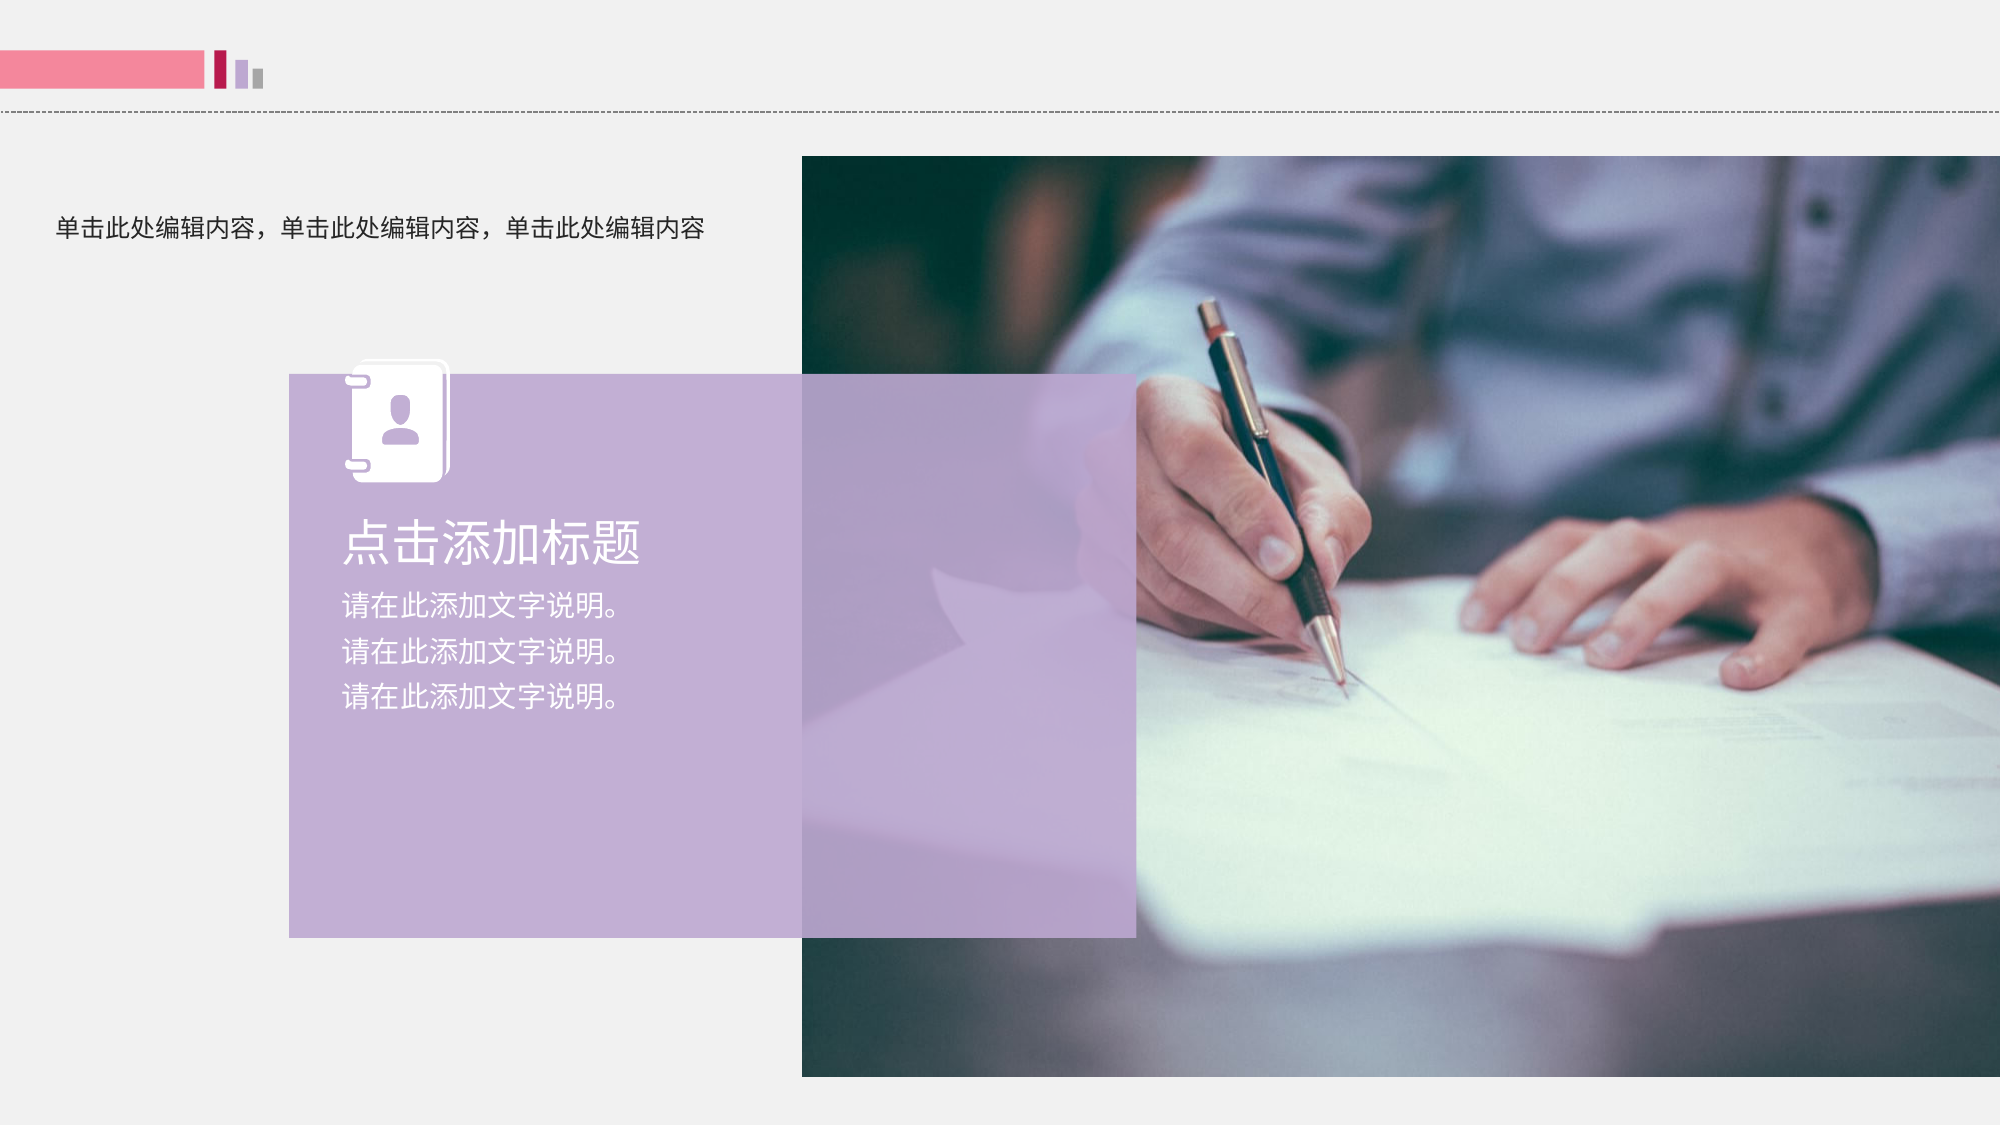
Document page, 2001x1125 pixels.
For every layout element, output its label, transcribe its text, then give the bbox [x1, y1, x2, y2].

text_box [352, 358, 450, 483]
picture [801, 156, 2000, 1077]
text_box 请在此添加文字说明。 请在此添加文字说明。 请在此添加文字说明。 [326, 579, 796, 721]
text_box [0, 50, 264, 89]
text_box [287, 372, 796, 940]
text_box 单击此处编辑内容，单击此处编辑内容，单击此处编辑内容 [55, 197, 743, 243]
text_box 点击添加标题 [326, 503, 796, 579]
text_box [345, 375, 368, 386]
text_box [345, 459, 368, 470]
